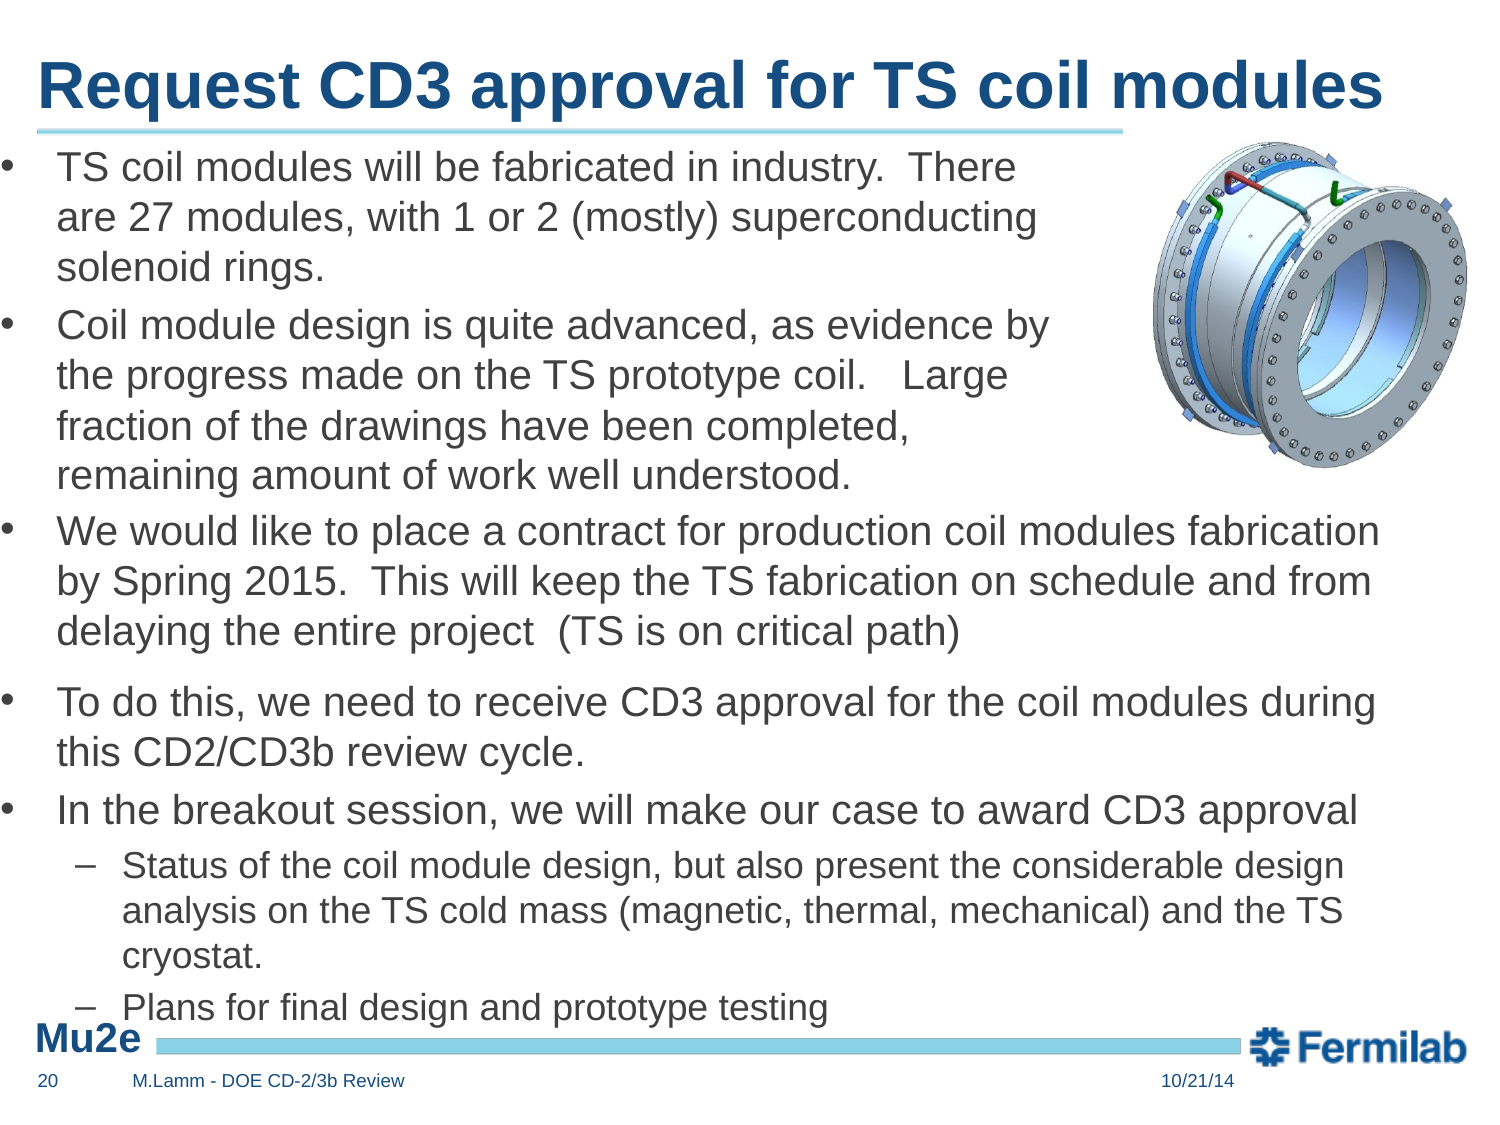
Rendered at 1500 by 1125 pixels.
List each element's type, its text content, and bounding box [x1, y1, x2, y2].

list To do this, we need to receive CD3 approval for the coil modules during this CD2/CD3b review cycle. In the breakout session, we will make our case to award CD3 approval Status of the coil module design, but also present the considerable design analysis on the TS cold mass (magnetic, thermal, mechanical) and the TS cryostat. Plans for final design and prototype testing [0, 674, 1453, 1027]
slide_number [1058, 1068, 1235, 1109]
title Request CD3 approval for TS coil modules [37, 17, 1500, 123]
picture [1122, 125, 1500, 488]
footer M.Lamm - DOE CD-2/3b Review [132, 1068, 1014, 1109]
text_box We would like to place a contract for production coil modules fabrication by Spring 2015. This will keep the TS fabrication on schedule and from delaying the entire project (TS is on critical path) [0, 503, 1423, 718]
text_box TS coil modules will be fabricated in industry. There are 27 modules, with 1 or 2 (mostly) superconducting solenoid rings. Coil module design is quite advanced, as evidence by the progress made on the TS prototype coil. Large fraction of the drawings have been completed, remaining amount of work well understood. [0, 139, 1089, 503]
slide_number 20 [37, 1068, 111, 1109]
